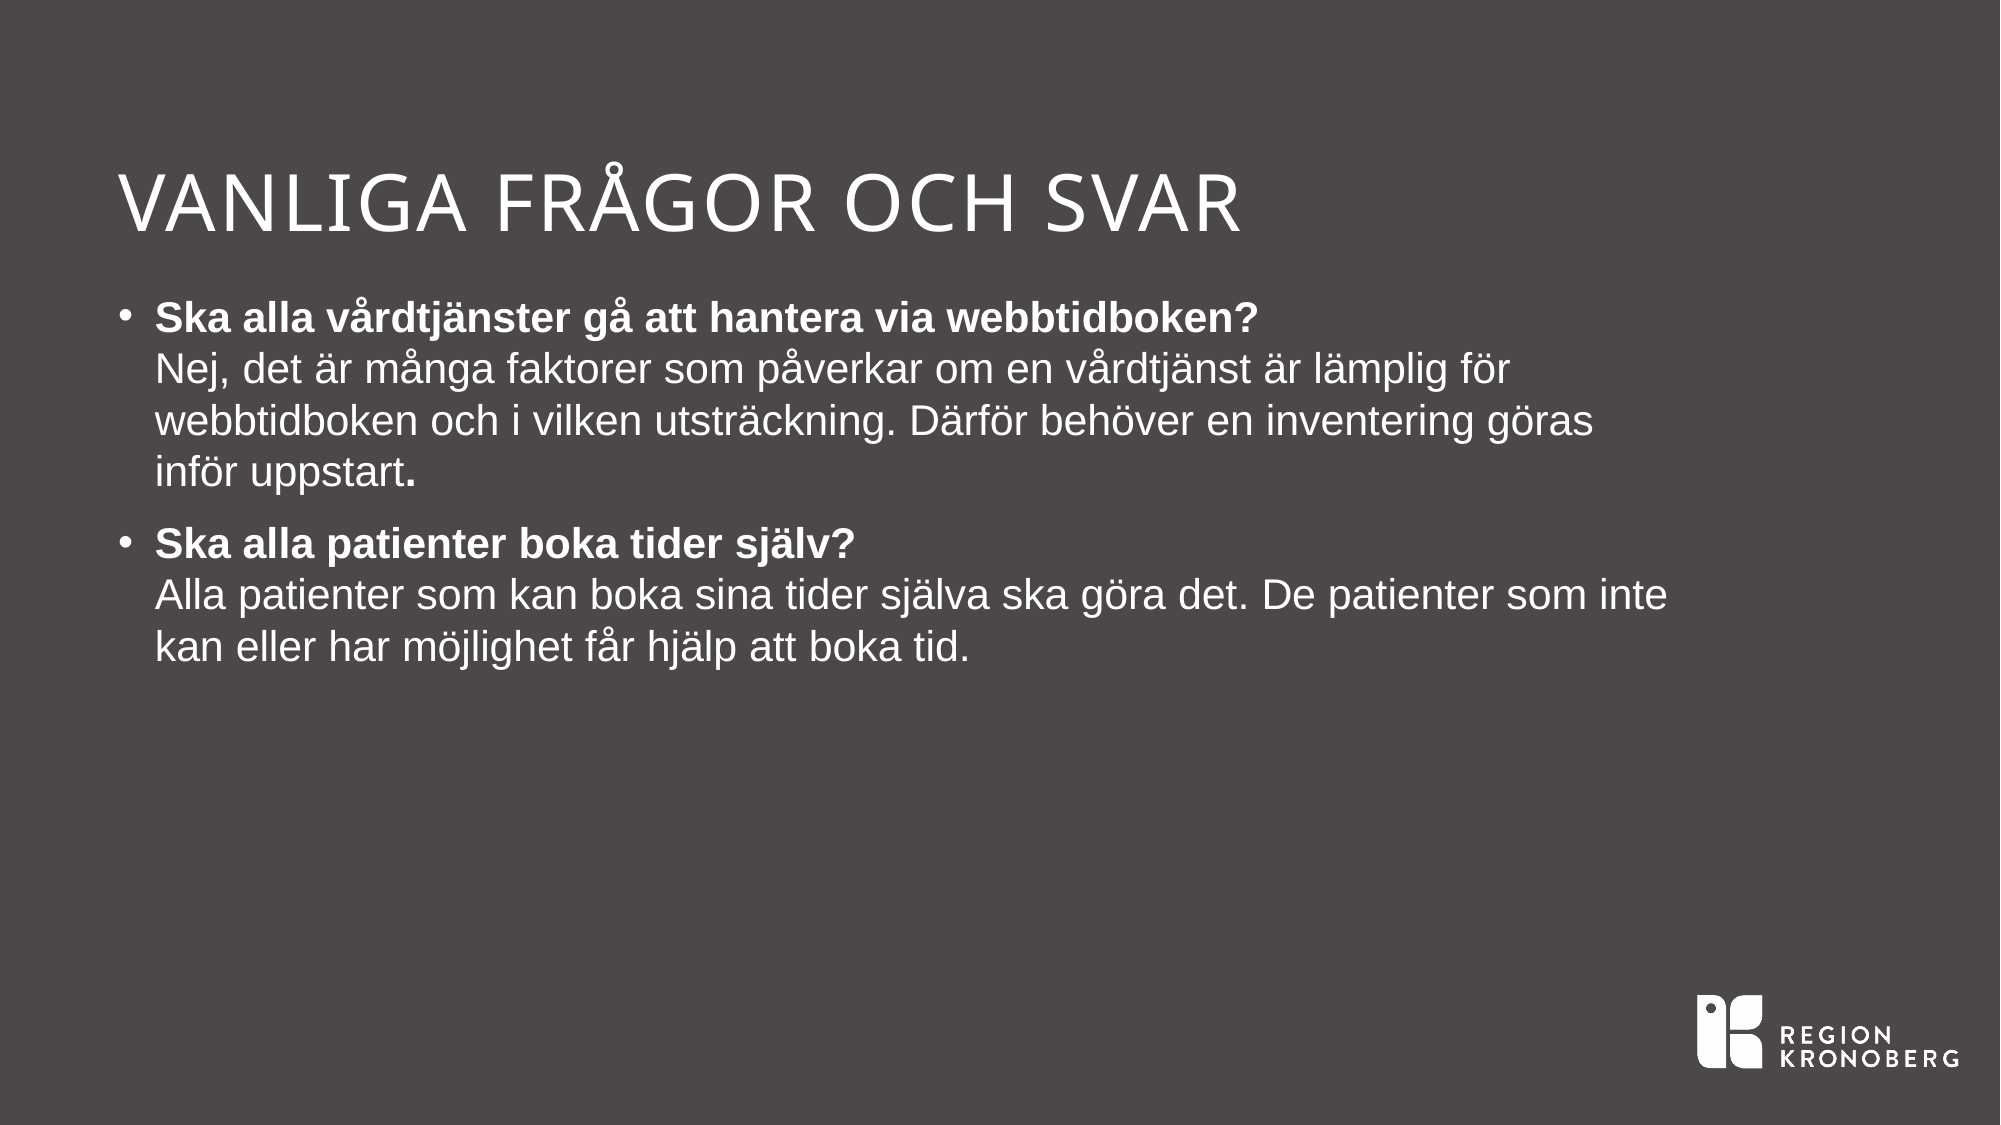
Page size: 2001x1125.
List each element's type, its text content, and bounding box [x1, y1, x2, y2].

title Vanliga frågor och svar [103, 37, 1690, 256]
list Ska alla vårdtjänster gå att hantera via webbtidboken? Nej, det är många faktorer som påverkar om en vårdtjänst är lämplig för webbtidboken och i vilken utsträckning. Därför behöver en inventering göras inför uppstart. Ska alla patienter boka tider själv? Alla patienter som kan boka sina tider själva ska göra det. De patienter som inte kan eller har möjlighet får hjälp att boka tid. [103, 282, 1690, 945]
picture [1688, 986, 1971, 1075]
